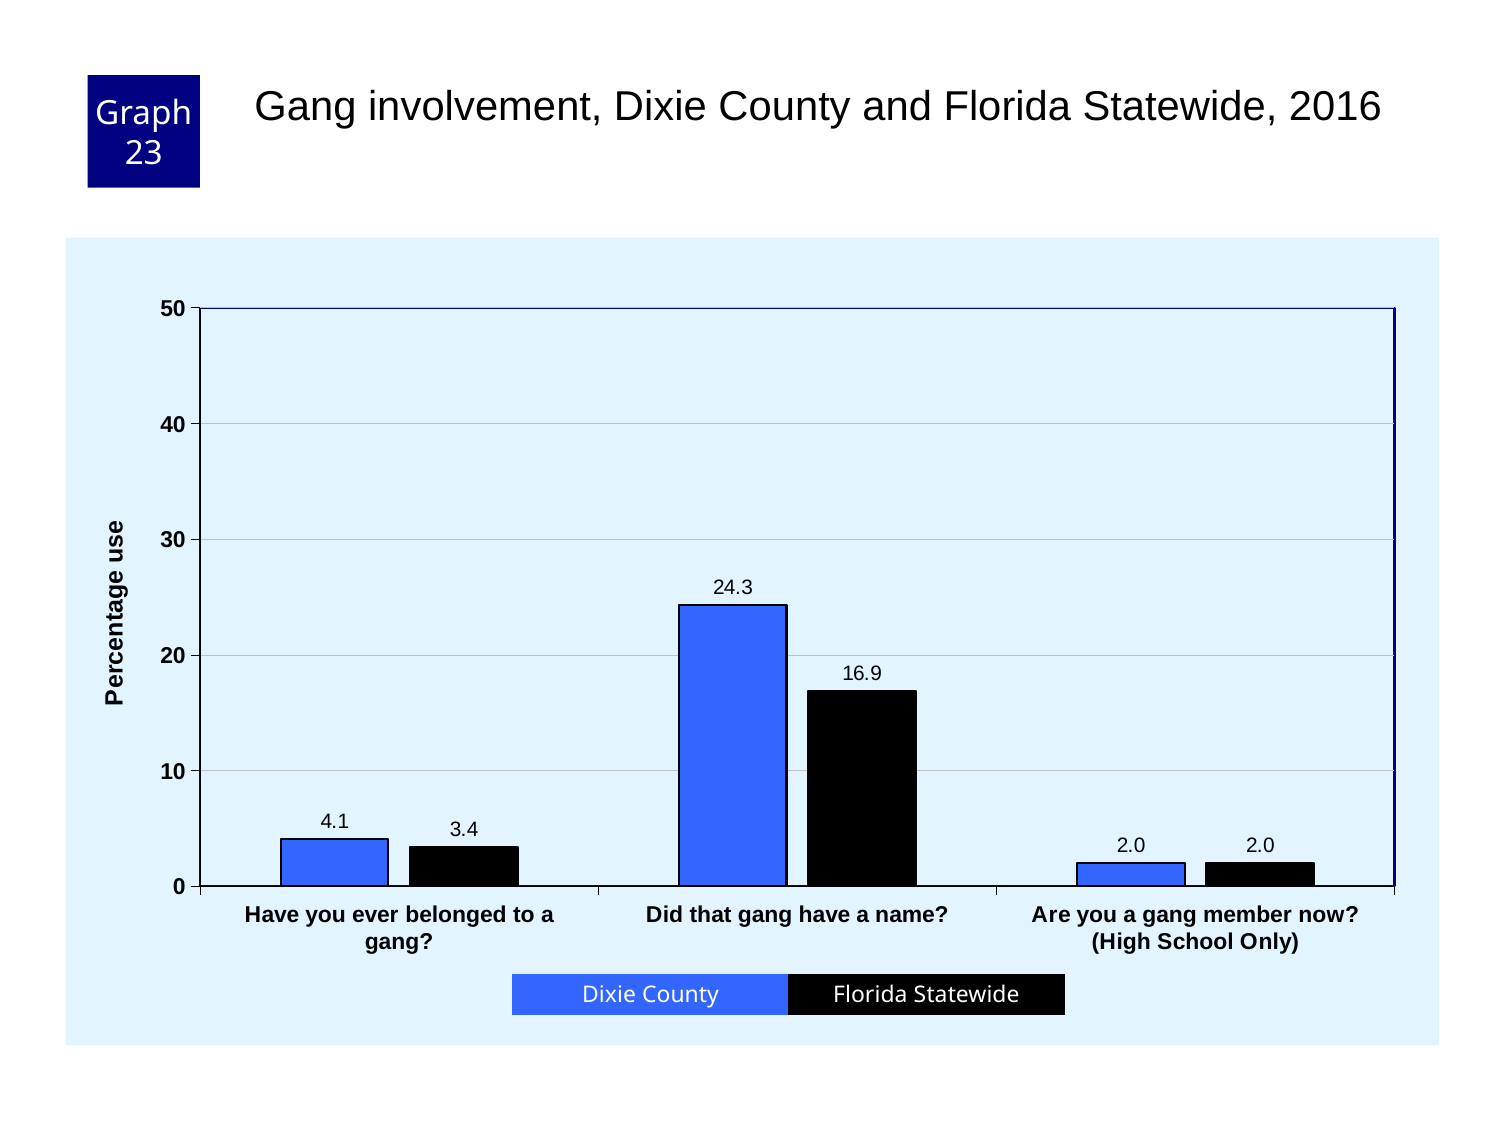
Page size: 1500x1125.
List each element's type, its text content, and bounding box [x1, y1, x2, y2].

chart [65, 237, 1440, 1046]
text_box Gang involvement, Dixie County and Florida Statewide, 2016 [249, 75, 1438, 200]
text_box Graph 23 [87, 75, 200, 188]
